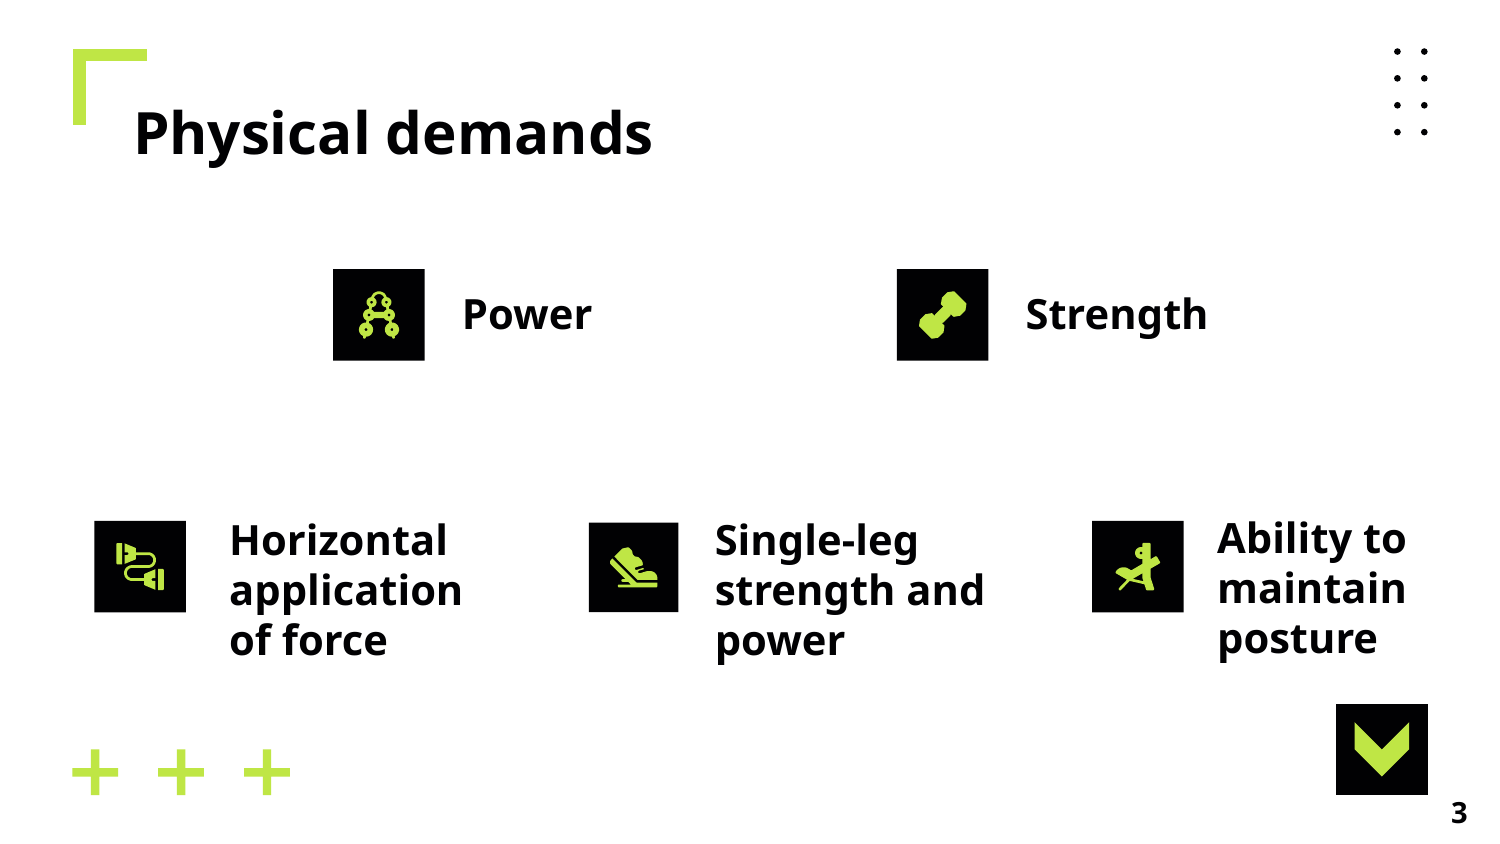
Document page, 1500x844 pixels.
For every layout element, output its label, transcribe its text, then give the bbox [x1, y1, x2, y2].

text_box [358, 291, 400, 339]
text_box [1092, 520, 1184, 613]
title Strength [1010, 280, 1378, 353]
text_box [94, 520, 186, 613]
title Physical demands [118, 81, 1382, 185]
text_box [1115, 542, 1161, 591]
text_box Ability to maintain posture [1202, 503, 1500, 677]
text_box [588, 522, 679, 613]
title Horizontal application of force [214, 505, 582, 679]
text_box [609, 546, 658, 588]
text_box [333, 269, 425, 361]
text_box [896, 269, 989, 361]
text_box [919, 291, 967, 339]
text_box 3 [1435, 761, 1481, 844]
title Single-leg strength and power [699, 505, 1068, 679]
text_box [116, 542, 165, 591]
title Power [446, 280, 815, 353]
